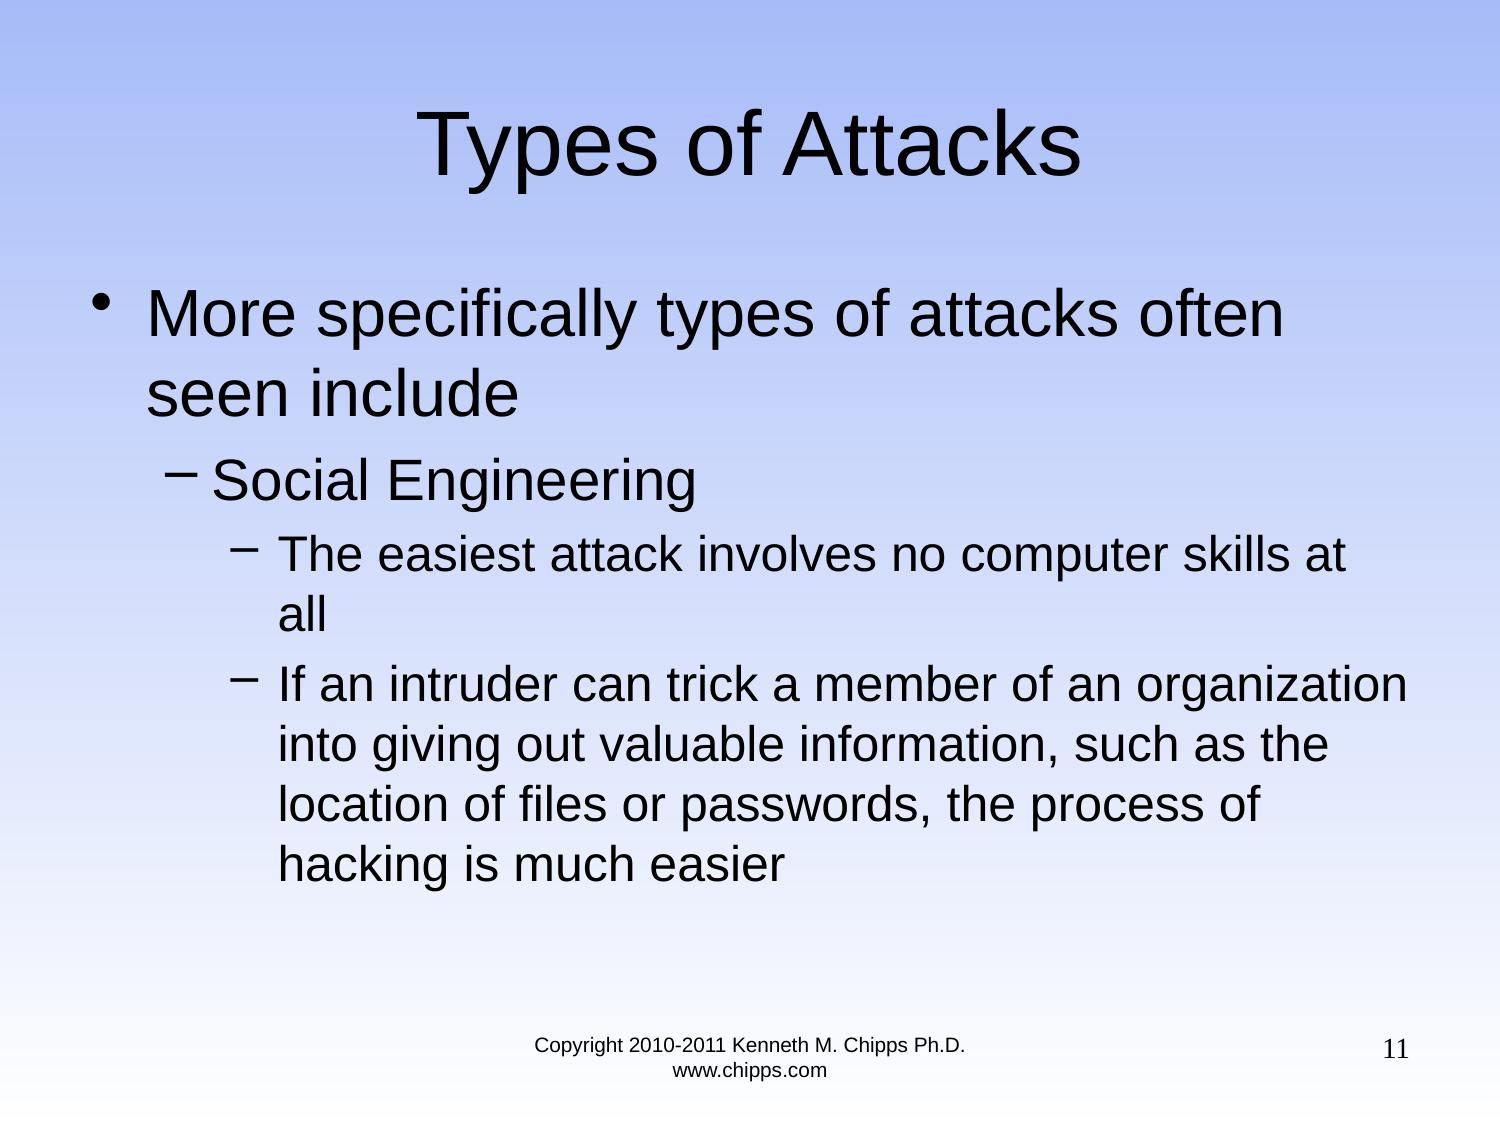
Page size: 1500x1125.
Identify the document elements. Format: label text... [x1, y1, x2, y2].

slide_number 11 [1074, 1021, 1426, 1101]
title Types of Attacks [74, 44, 1426, 233]
footer Copyright 2010-2011 Kenneth M. Chipps Ph.D. www.chipps.com [449, 1024, 1051, 1103]
list More specifically types of attacks often seen include Social Engineering The easiest attack involves no computer skills at all If an intruder can trick a member of an organization into giving out valuable information, such as the location of files or passwords, the process of hacking is much easier [74, 262, 1426, 1006]
